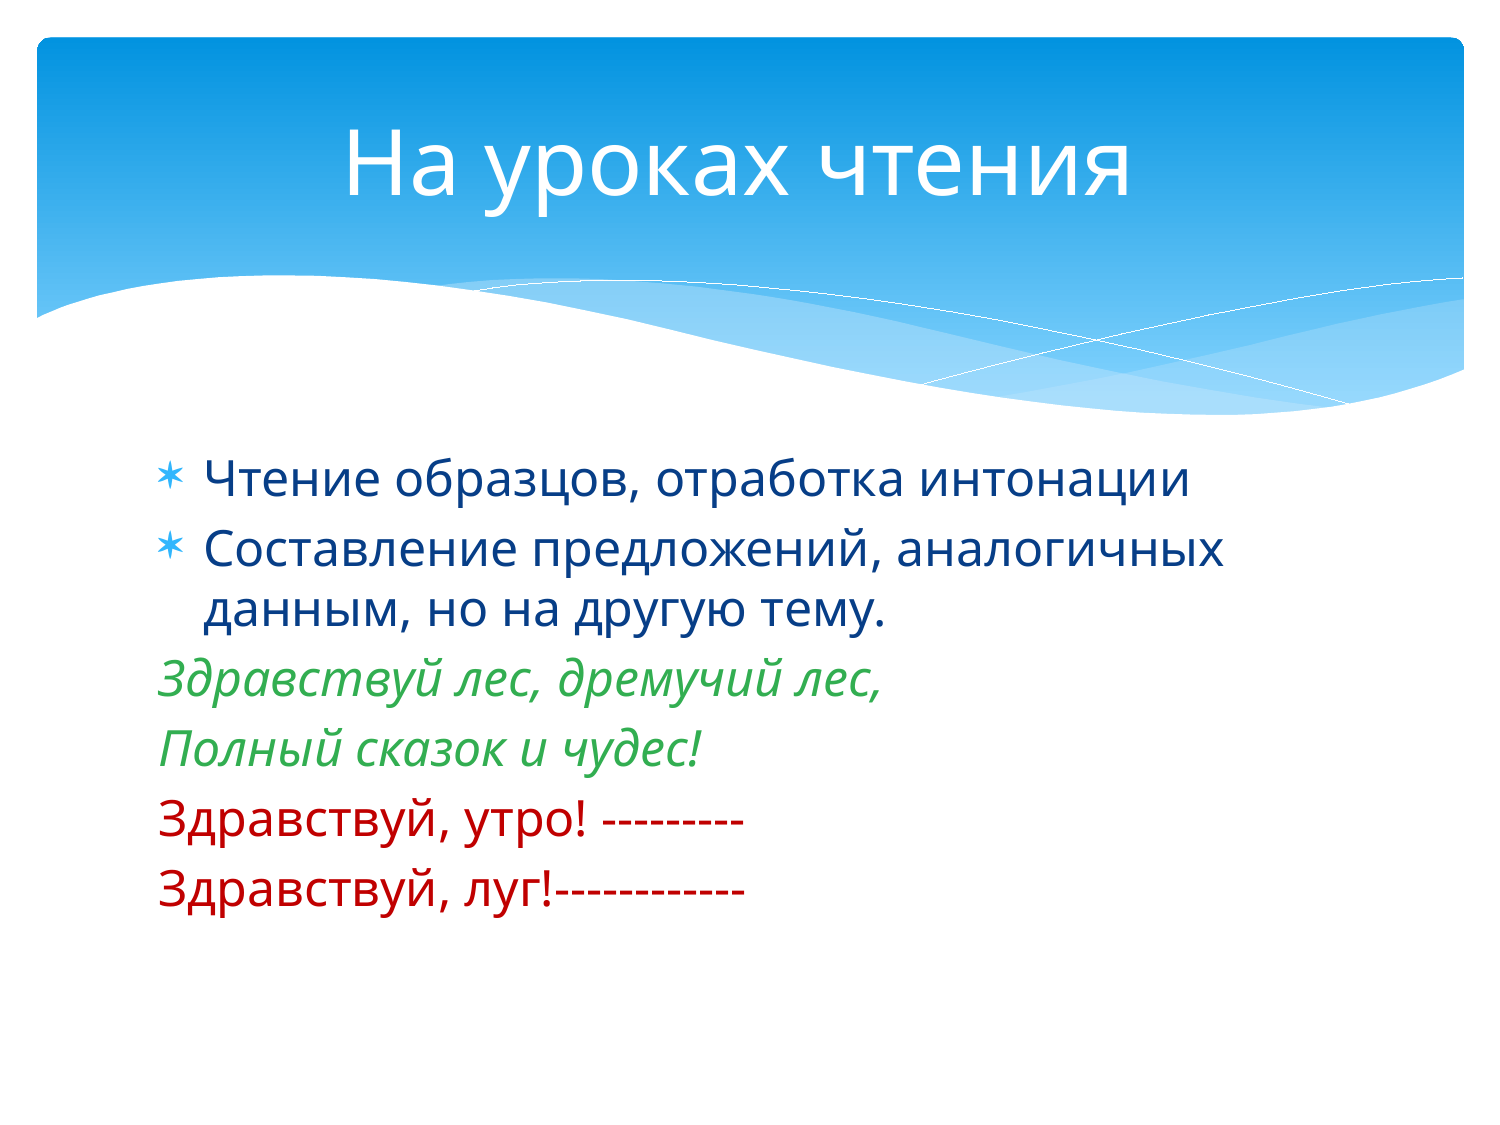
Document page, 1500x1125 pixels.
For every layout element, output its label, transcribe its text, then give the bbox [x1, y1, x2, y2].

list Чтение образцов, отработка интонации Составление предложений, аналогичных данным, но на другую тему. Здравствуй лес, дремучий лес, Полный сказок и чудес! Здравствуй, утро! --------- Здравствуй, луг!------------ [143, 438, 1359, 1005]
title На уроках чтения [75, 55, 1425, 261]
